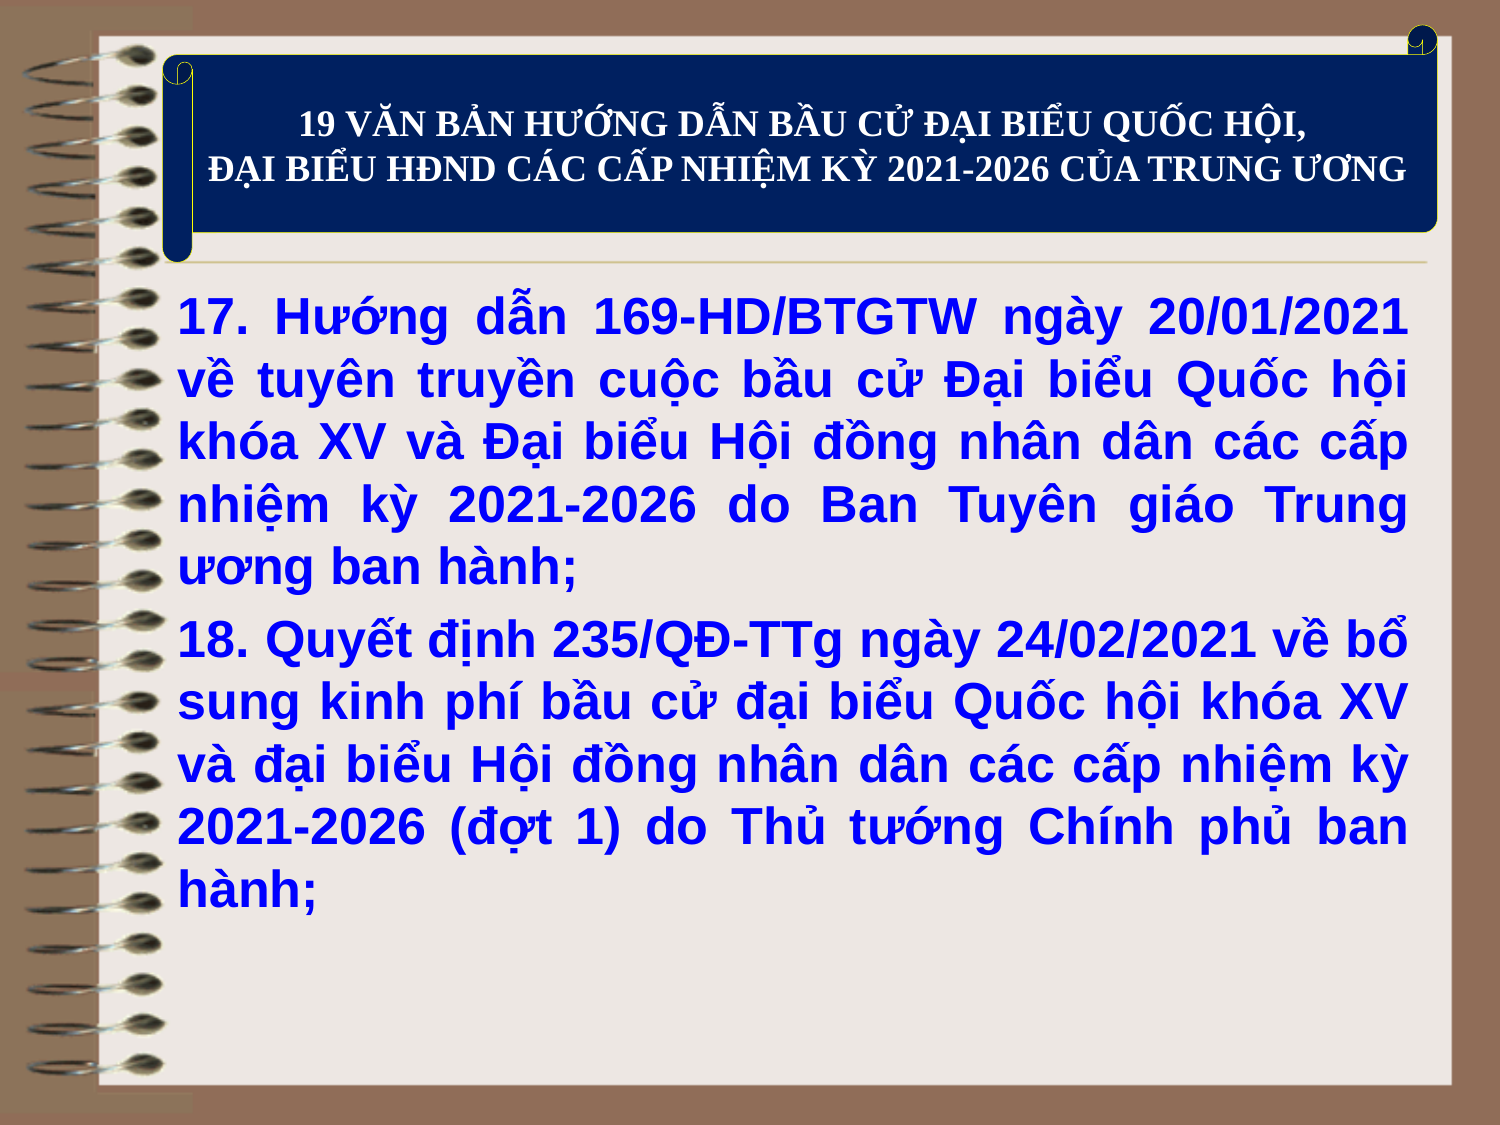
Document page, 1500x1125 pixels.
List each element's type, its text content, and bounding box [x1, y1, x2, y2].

picture [0, 0, 1500, 1125]
list 17. Hướng dẫn 169-HD/BTGTW ngày 20/01/2021 về tuyên truyền cuộc bầu cử Đại biểu Quốc hội khóa XV và Đại biểu Hội đồng nhân dân các cấp nhiệm kỳ 2021-2026 do Ban Tuyên giáo Trung ương ban hành; 18. Quyết định 235/QĐ-TTg ngày 24/02/2021 về bổ sung kinh phí bầu cử đại biểu Quốc hội khóa XV và đại biểu Hội đồng nhân dân các cấp nhiệm kỳ 2021-2026 (đợt 1) do Thủ tướng Chính phủ ban hành; [162, 275, 1425, 1075]
text_box 19 VĂN BẢN HƯỚNG DẪN BẦU CỬ ĐẠI BIỂU QUỐC HỘI, ĐẠI BIỂU HĐND CÁC CẤP NHIỆM KỲ 2021-2026 CỦA TRUNG ƯƠNG [160, 22, 1440, 265]
